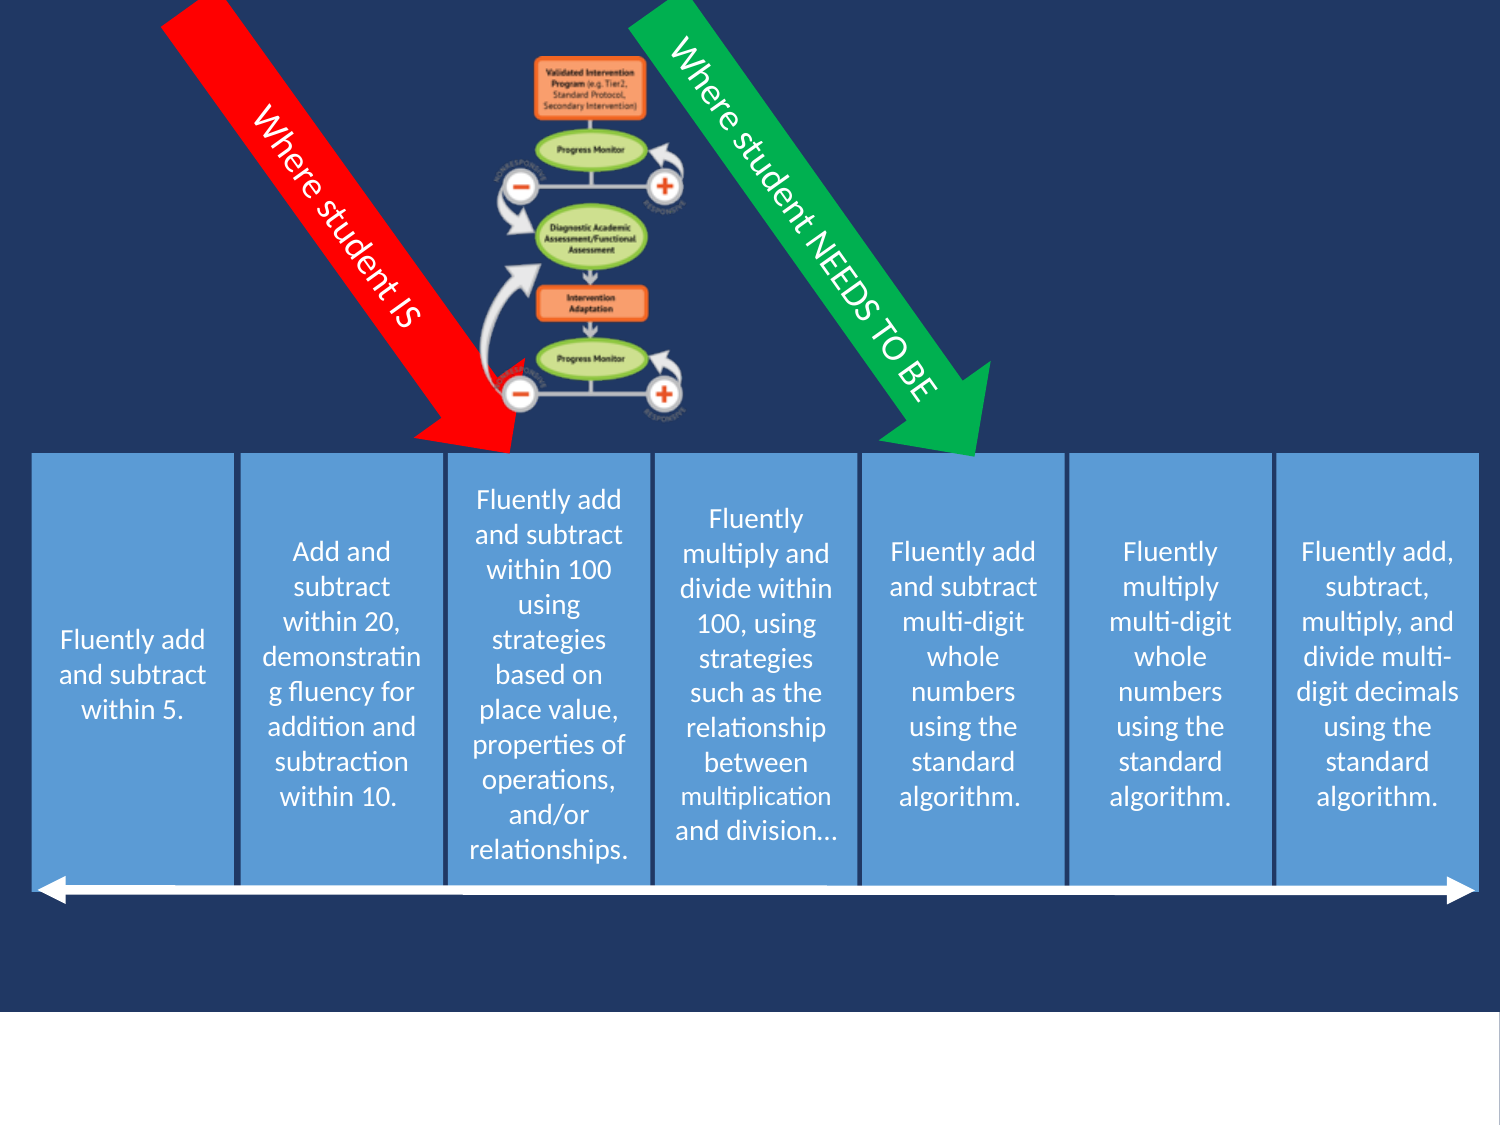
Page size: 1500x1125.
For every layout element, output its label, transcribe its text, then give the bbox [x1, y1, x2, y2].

text_box Fluently add and subtract within 100 using strategies based on place value, properties of operations, and/or relationships. [447, 453, 651, 885]
picture [479, 56, 690, 428]
text_box Fluently add, subtract, multiply, and divide multi-digit decimals using the standard algorithm. [1276, 453, 1479, 892]
text_box Fluently multiply multi-digit whole numbers using the standard algorithm. [1069, 453, 1272, 885]
text_box Fluently add and subtract multi-digit whole numbers using the standard algorithm. [862, 453, 1065, 885]
text_box Fluently add and subtract within 5. [31, 453, 234, 892]
text_box Add and subtract within 20, demonstrating fluency for addition and subtraction within 10. [240, 453, 444, 885]
text_box Where student NEEDS TO BE [628, 0, 991, 457]
text_box Fluently multiply and divide within 100, using strategies such as the relationship between multiplication and division… [654, 453, 858, 885]
text_box Where student IS [160, 0, 514, 454]
